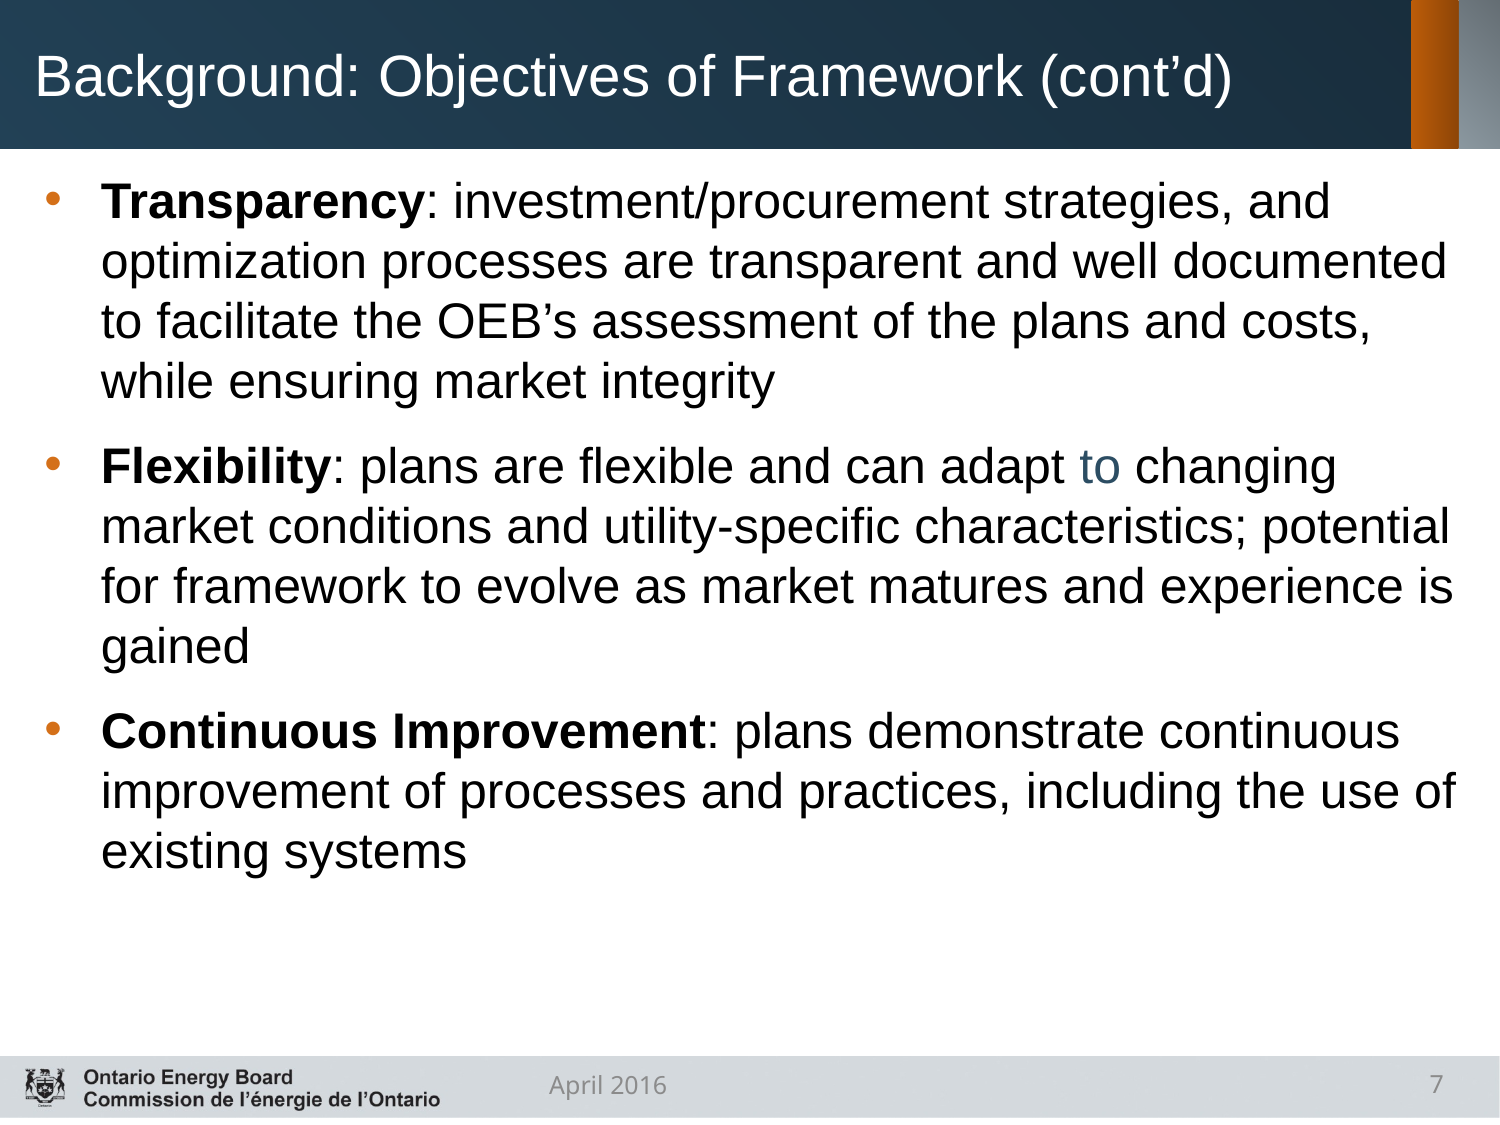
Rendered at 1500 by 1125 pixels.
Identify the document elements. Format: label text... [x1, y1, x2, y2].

slide_number 7 [1340, 1062, 1459, 1110]
title Background: Objectives of Framework (cont’d) [3, 8, 1412, 138]
picture [0, 1056, 1500, 1118]
list Transparency: investment/procurement strategies, and optimization processes are transparent and well documented to facilitate the OEB’s assessment of the plans and costs, while ensuring market integrity Flexibility: plans are flexible and can adapt to changing market conditions and utility-specific characteristics; potential for framework to evolve as market matures and experience is gained Continuous Improvement: plans demonstrate continuous improvement of processes and practices, including the use of existing systems [29, 160, 1483, 1059]
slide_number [466, 1058, 750, 1111]
